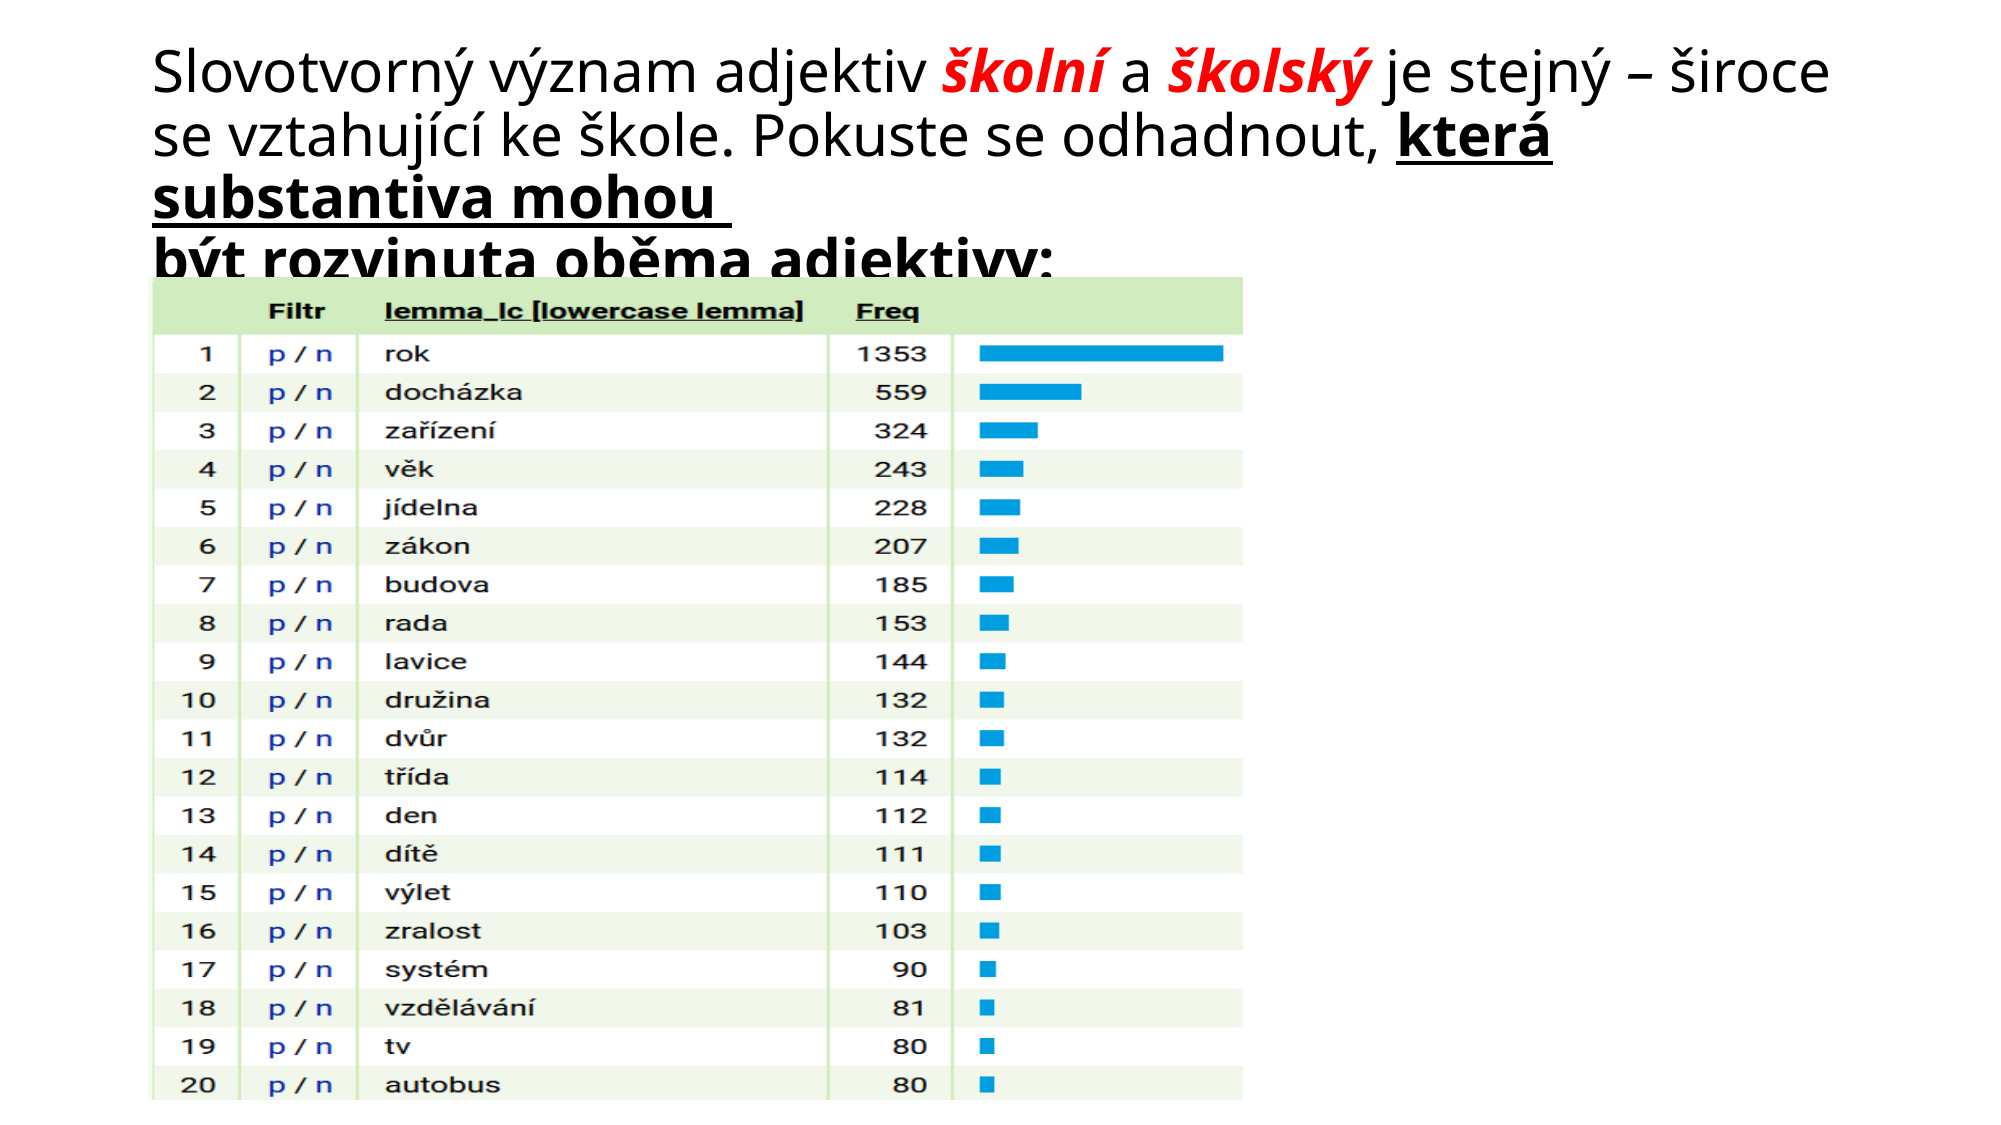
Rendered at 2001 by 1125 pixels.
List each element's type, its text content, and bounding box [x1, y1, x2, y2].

picture [148, 277, 1243, 1100]
title Slovotvorný význam adjektiv školní a školský je stejný – široce se vztahující ke škole. Pokuste se odhadnout, která substantiva mohou být rozvinuta oběma adjektivy: [137, 59, 1863, 278]
